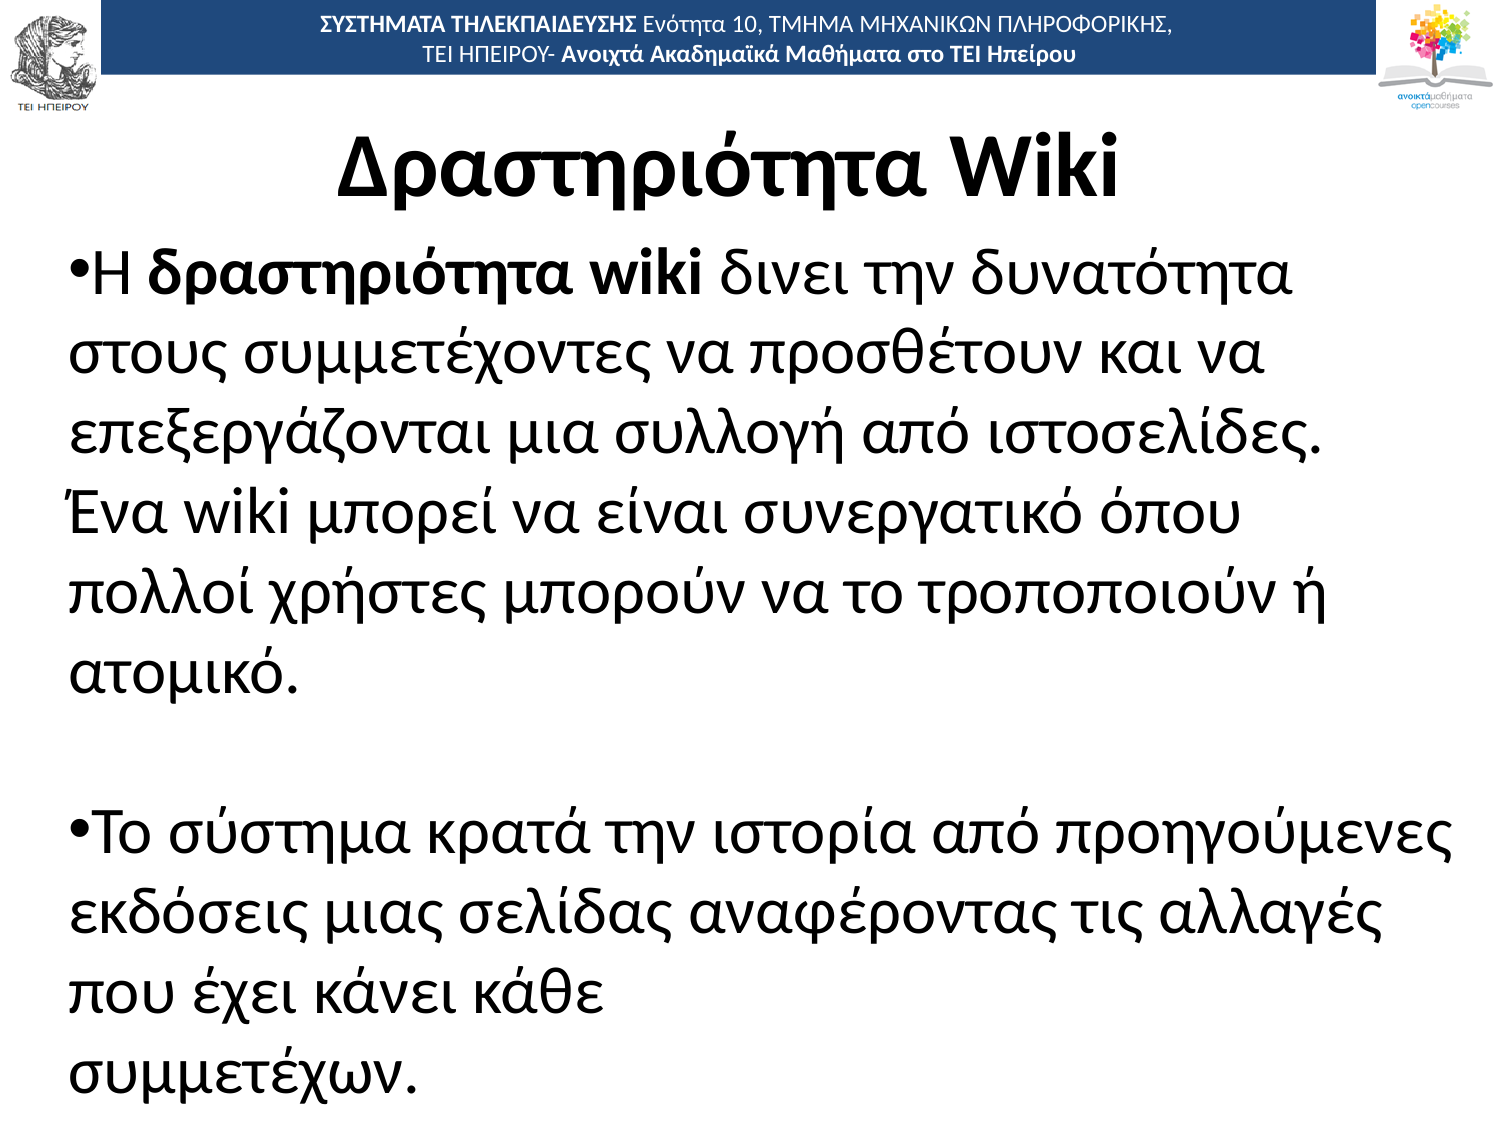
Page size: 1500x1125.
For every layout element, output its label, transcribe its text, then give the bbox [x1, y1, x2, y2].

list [1375, 0, 1500, 114]
picture [0, 0, 101, 114]
title Δραστηριότητα Wiki [0, 75, 1459, 254]
text_box ΣΥΣΤΗΜΑΤΑ ΤΗΛΕΚΠΑΙΔΕΥΣΗΣ Ενότητα 10, ΤΜΗΜΑ ΜΗΧΑΝΙΚΩΝ ΠΛΗΡΟΦΟΡΙΚΗΣ, ΤΕΙ ΗΠΕΙΡΟΥ- Ανοιχτά Ακαδημαϊκά Μαθήματα στο ΤΕΙ Ηπείρου [101, 0, 1373, 75]
text_box Η δραστηριότητα wiki δινει την δυνατότητα στους συμμετέχοντες να προσθέτουν και να επεξεργάζονται μια συλλογή από ιστοσελίδες. Ένα wiki μπορεί να είναι συνεργατικό όπου πολλοί χρήστες μπορούν να το τροποποιούν ή ατομικό. Το σύστημα κρατά την ιστορία από προηγούμενες εκδόσεις μιας σελίδας αναφέροντας τις αλλαγές που έχει κάνει κάθε συμμετέχων. [53, 219, 1500, 839]
